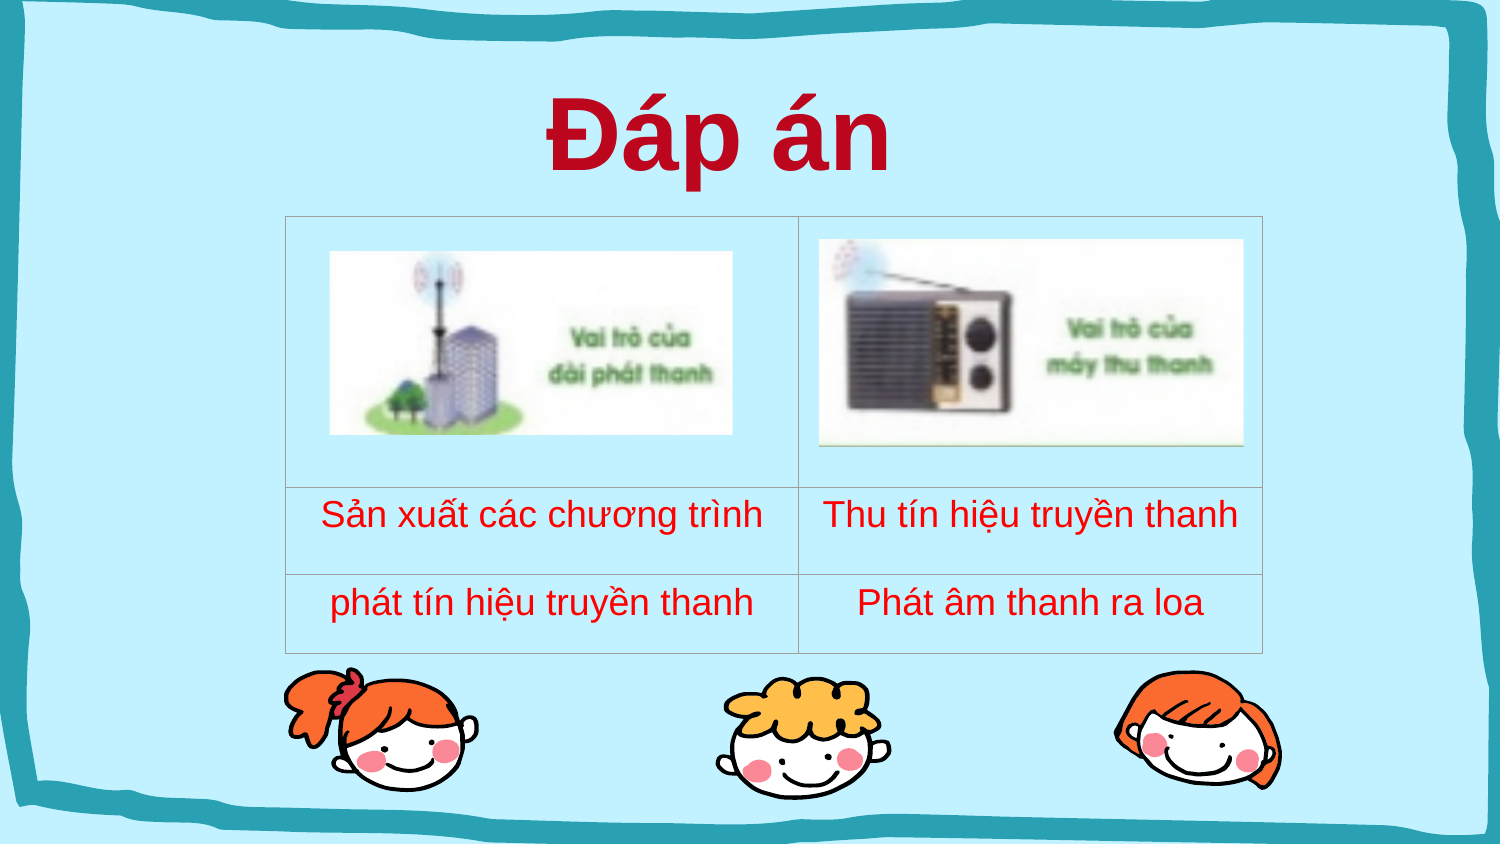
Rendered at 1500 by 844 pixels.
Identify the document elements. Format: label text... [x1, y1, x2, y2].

table_cell Sản xuất các chương trình [286, 488, 798, 574]
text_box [1123, 676, 1289, 792]
picture [818, 239, 1244, 448]
table_cell phát tín hiệu truyền thanh [286, 575, 798, 653]
table_header [799, 217, 1262, 487]
picture [329, 251, 733, 436]
text_box Đáp án [530, 59, 909, 365]
table_header [286, 217, 798, 487]
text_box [714, 676, 892, 801]
table_cell Thu tín hiệu truyền thanh [799, 488, 1262, 574]
table_cell Phát âm thanh ra loa [799, 575, 1262, 653]
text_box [283, 667, 479, 793]
